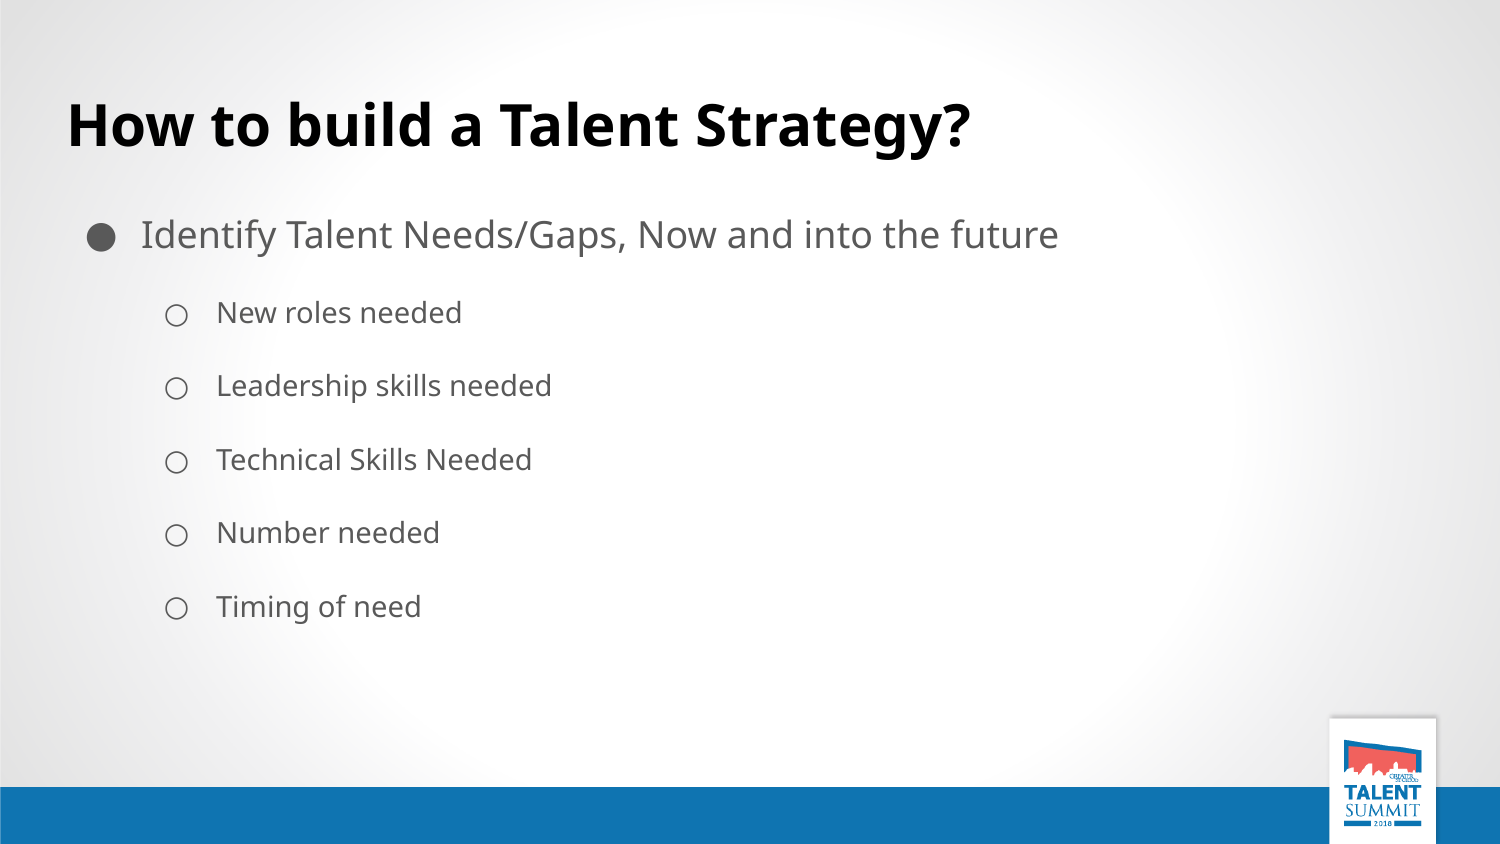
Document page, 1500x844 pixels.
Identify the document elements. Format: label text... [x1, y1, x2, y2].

picture [0, 0, 1500, 844]
list Identify Talent Needs/Gaps, Now and into the future New roles needed Leadership skills needed Technical Skills Needed Number needed Timing of need [51, 189, 1449, 750]
title How to build a Talent Strategy? [51, 72, 1449, 167]
